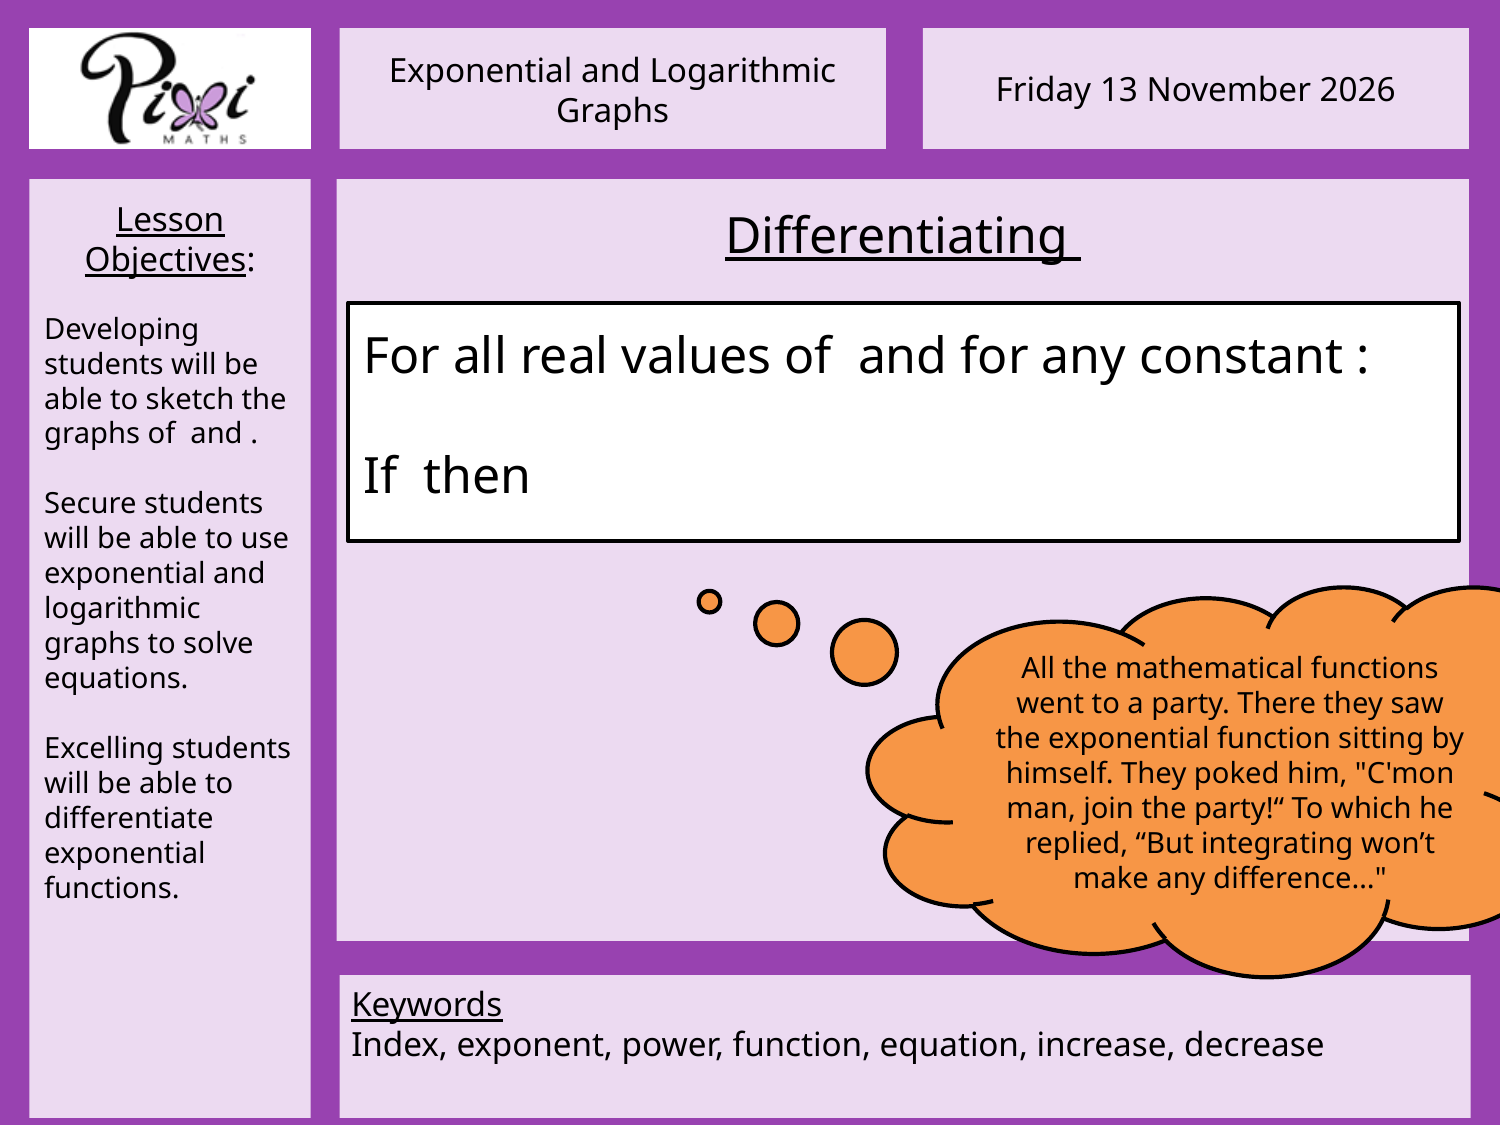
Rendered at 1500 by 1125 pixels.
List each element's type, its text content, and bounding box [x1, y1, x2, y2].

picture [0, 0, 1500, 1125]
text_box All the mathematical functions went to a party. There they saw the exponential function sitting by himself. They poked him, "C'mon man, join the party!“ To which he replied, “But integrating won’t make any difference…" [829, 617, 900, 687]
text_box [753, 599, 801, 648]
text_box All the mathematical functions went to a party. There they saw the exponential function sitting by himself. They poked him, "C'mon man, join the party!“ To which he replied, “But integrating won’t make any difference…" [865, 585, 1500, 980]
text_box [346, 301, 1461, 543]
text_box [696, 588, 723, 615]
